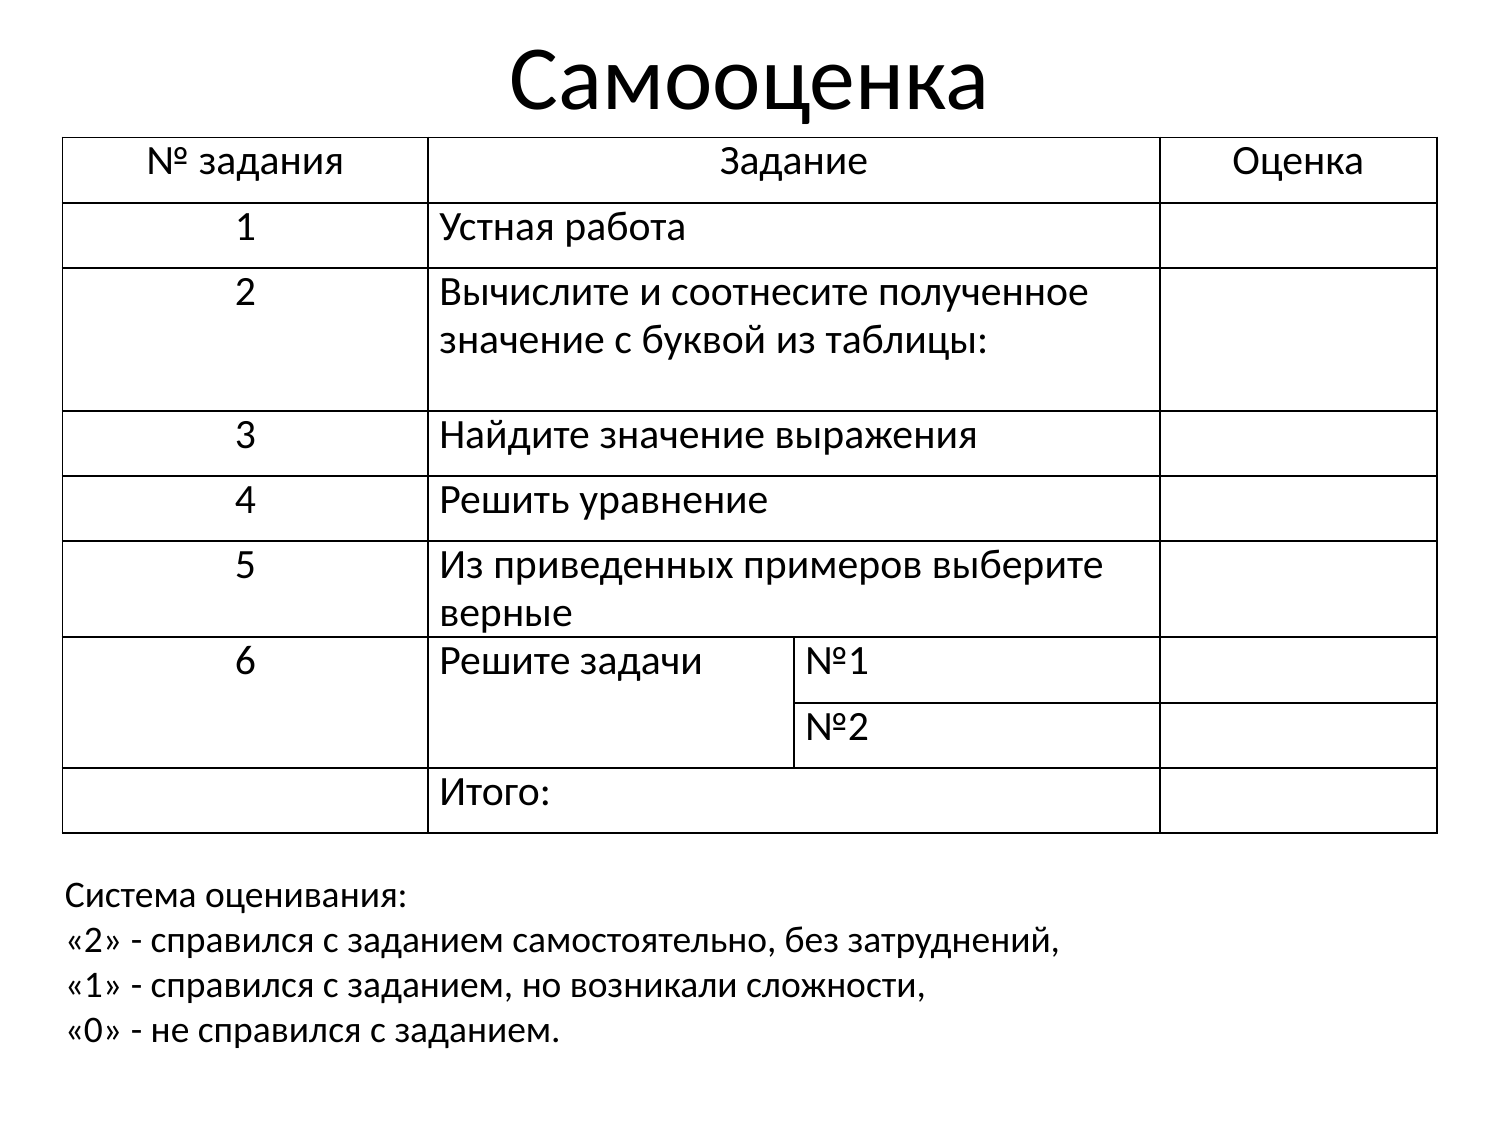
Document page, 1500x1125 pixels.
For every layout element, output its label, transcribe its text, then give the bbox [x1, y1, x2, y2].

table_header Задание [429, 138, 1159, 202]
table_cell 3 [63, 412, 427, 475]
table_cell [1161, 769, 1436, 832]
text_box Система оценивания: «2» - справился с заданием самостоятельно, без затруднений, «1» - справился с заданием, но возникали сложности, «0» - не справился с заданием. [50, 862, 1438, 1058]
table_cell Решить уравнение [429, 477, 1159, 540]
table_cell [63, 769, 427, 832]
table_cell Найдите значение выражения [429, 412, 1159, 475]
table_cell №2 [795, 704, 1159, 767]
table_cell [1161, 704, 1436, 767]
table_cell [1161, 477, 1436, 540]
table_header Оценка [1161, 138, 1436, 202]
table_cell [1161, 204, 1436, 267]
table_cell [1161, 269, 1436, 410]
table_cell 6 [63, 638, 427, 767]
table_cell Вычислите и соотнесите полученное значение с буквой из таблицы: [429, 269, 1159, 410]
table_cell 5 [63, 542, 427, 636]
table_cell Из приведенных примеров выберите верные [429, 542, 1159, 636]
table_cell [1161, 542, 1436, 636]
table_header № задания [63, 138, 427, 202]
table_cell Итого: [429, 769, 1159, 832]
table_cell Решите задачи [429, 638, 793, 767]
table_cell [1161, 412, 1436, 475]
table_cell 1 [63, 204, 427, 267]
table_cell №1 [795, 638, 1159, 702]
title Самооценка [75, 0, 1425, 137]
table_cell 4 [63, 477, 427, 540]
table_cell Устная работа [429, 204, 1159, 267]
table_cell [1161, 638, 1436, 702]
table_cell 2 [63, 269, 427, 410]
